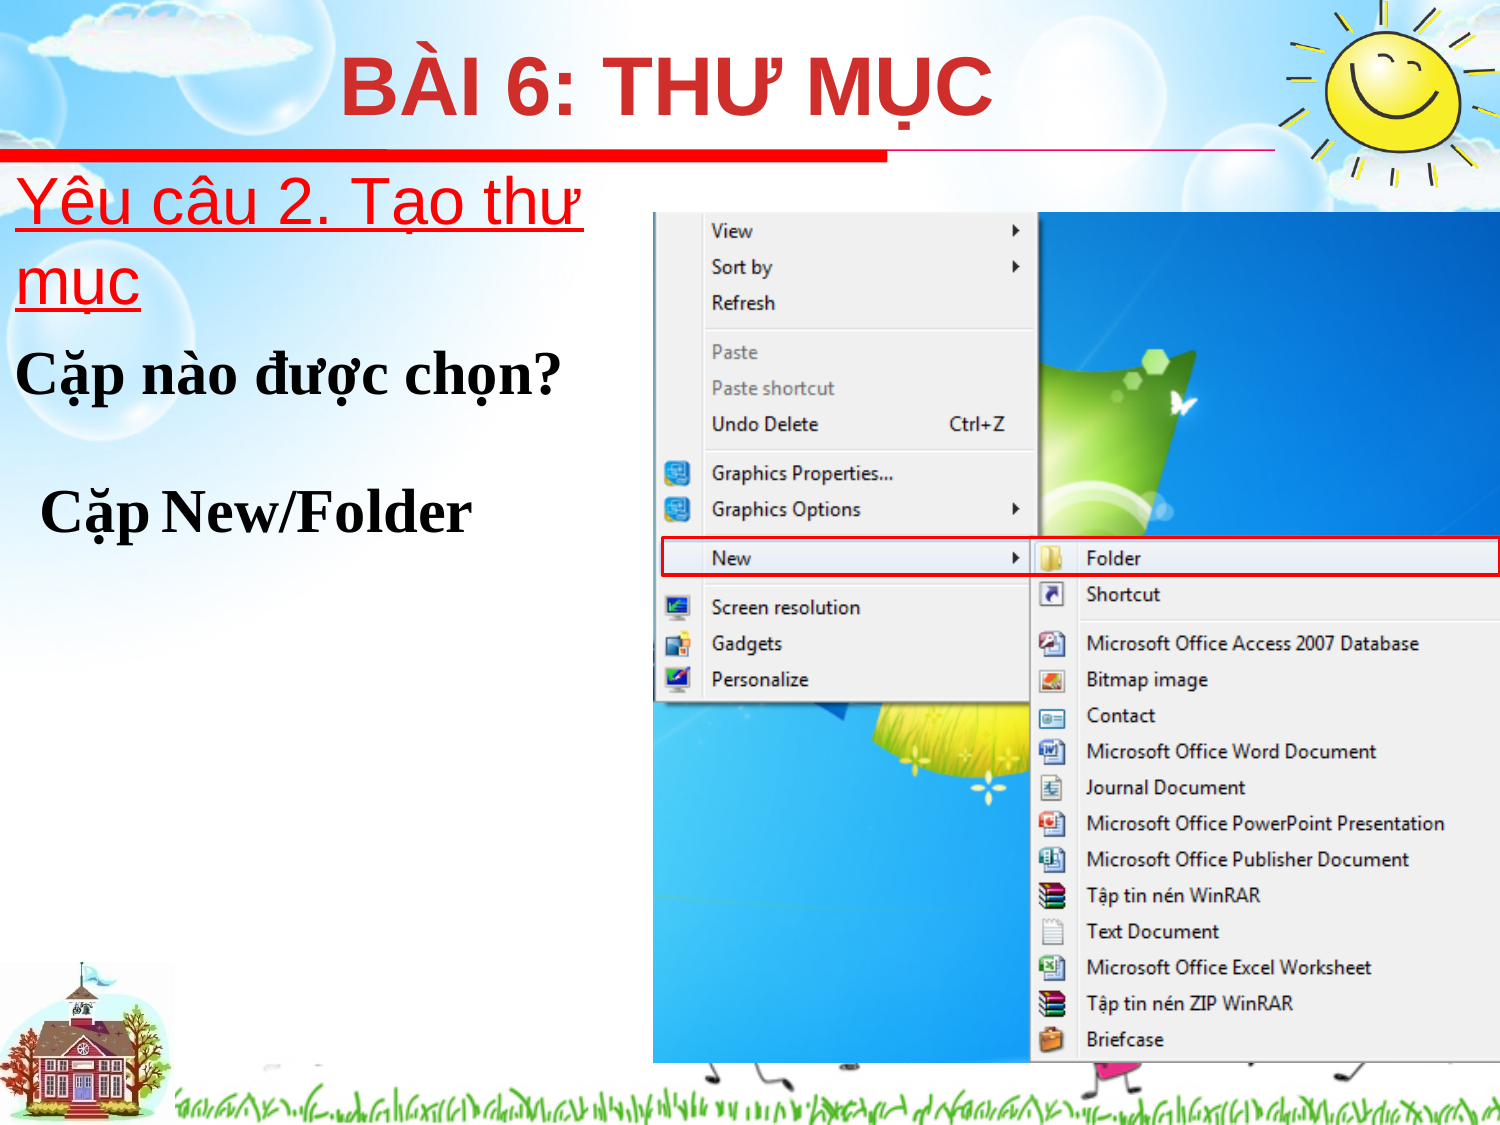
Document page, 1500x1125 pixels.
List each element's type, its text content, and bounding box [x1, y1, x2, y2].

text_box Cặp New/Folder [24, 462, 600, 553]
text_box Cặp nào được chọn? [0, 324, 638, 415]
picture [0, 0, 1500, 1125]
text_box [0, 149, 888, 163]
title Yêu câu 2. Tạo thư mục [0, 174, 638, 300]
text_box BÀI 6: THƯ MỤC [324, 24, 1011, 140]
